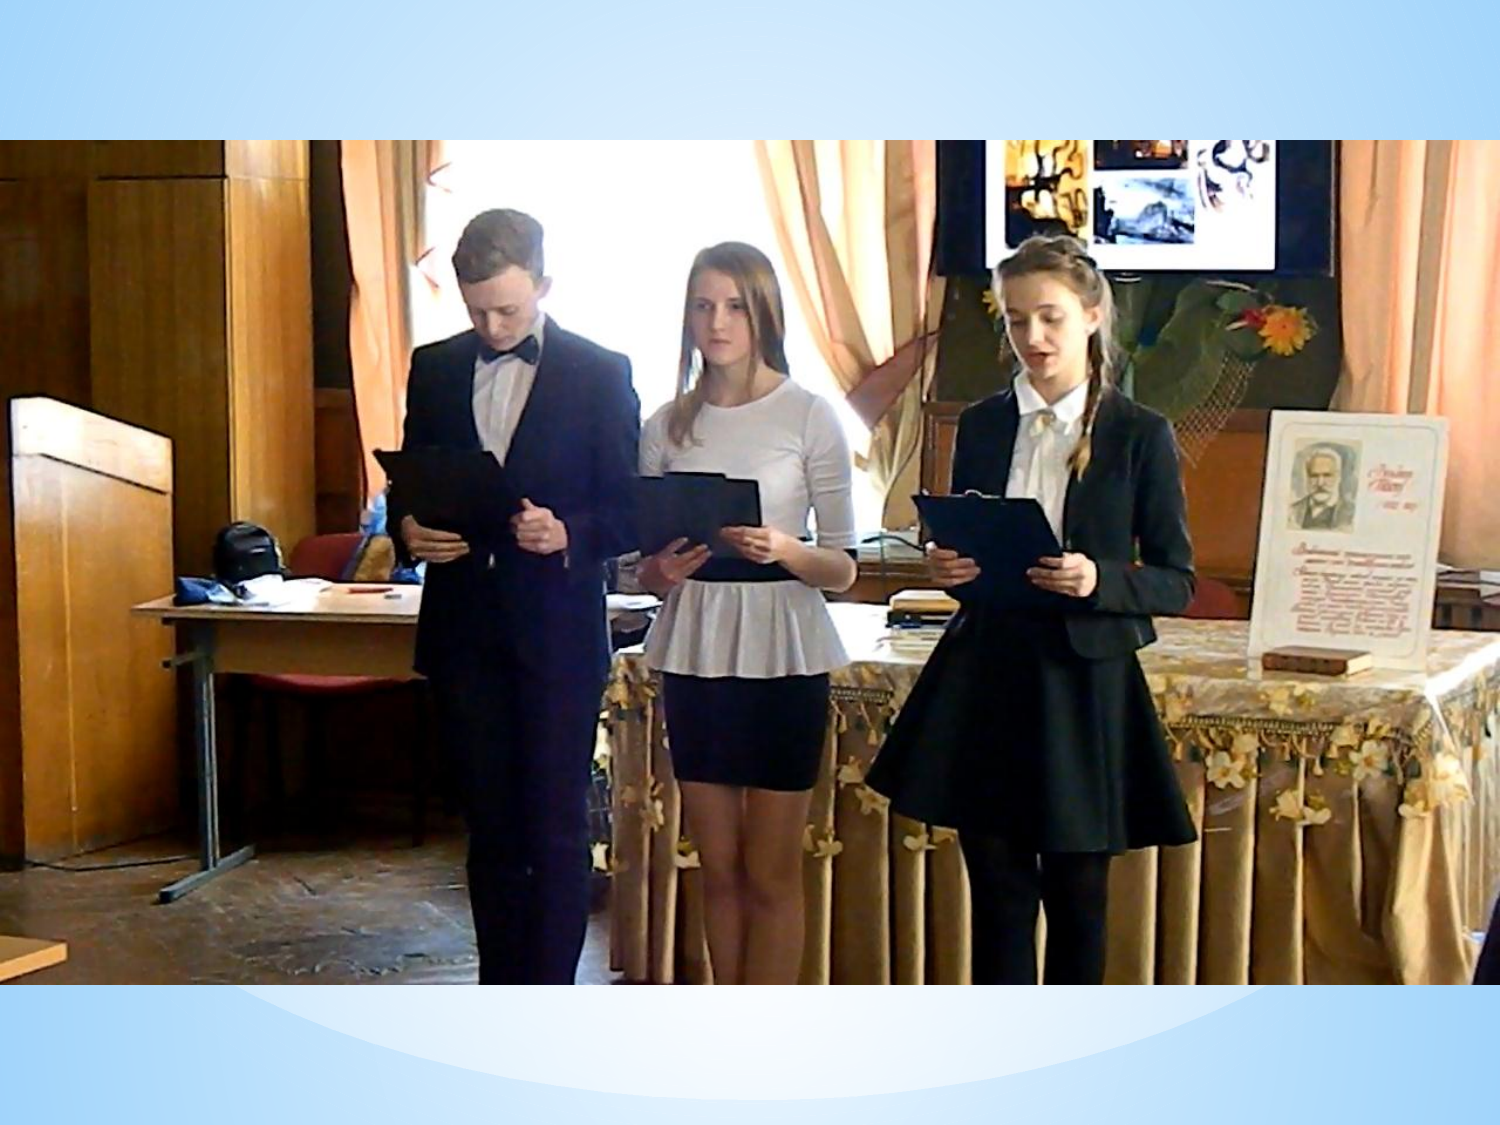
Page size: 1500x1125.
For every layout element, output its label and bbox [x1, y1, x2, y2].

picture [0, 140, 1500, 985]
